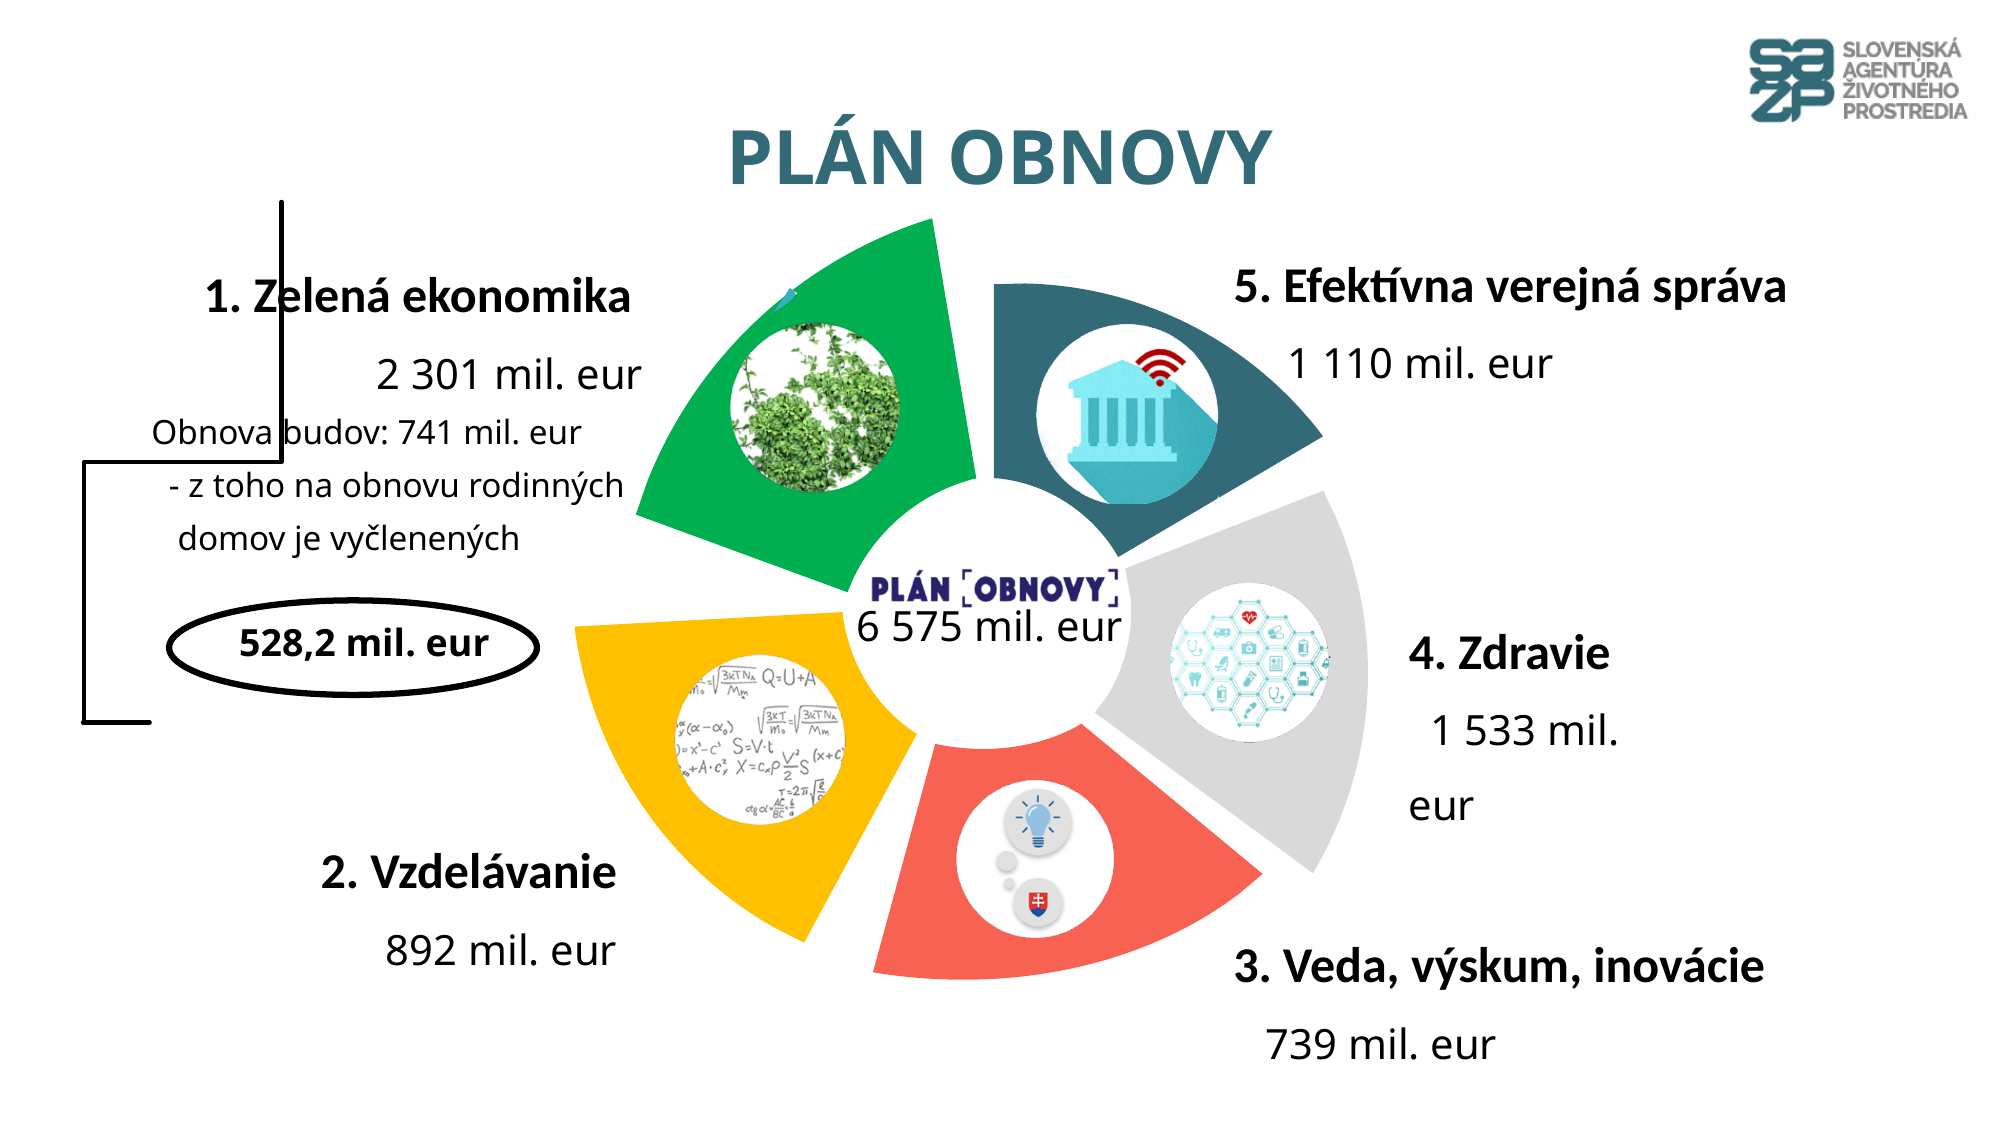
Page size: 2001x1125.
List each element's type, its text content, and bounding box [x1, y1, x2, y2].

text_box 1. Zelená ekonomika 2 301 mil. eur [284, 225, 658, 337]
text_box 1. Zelená ekonomika 2 301 mil. eur [134, 225, 279, 363]
text_box 5. Efektívna verejná správa 1 110 mil. eur [1218, 214, 1821, 395]
text_box Plán obnovy [206, 96, 1794, 223]
text_box [168, 599, 539, 696]
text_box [0, 363, 444, 561]
picture [672, 651, 849, 830]
picture [727, 321, 901, 495]
text_box 4. Zdravie 1 533 mil. eur [1393, 581, 1708, 837]
picture [1164, 580, 1331, 746]
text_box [546, 244, 1371, 1024]
picture [1733, 18, 1989, 137]
text_box 2. Vzdelávanie 892 mil. eur [111, 801, 546, 981]
picture [941, 773, 1119, 945]
text_box Obnova budov: 741 mil. eur - z toho na obnovu rodinných domov je vyčlenených 528,2 mil. eur [136, 337, 546, 671]
picture [1032, 323, 1219, 504]
text_box 3. Veda, výskum, inovácie 739 mil. eur [1218, 895, 1877, 1075]
picture [859, 561, 1142, 615]
